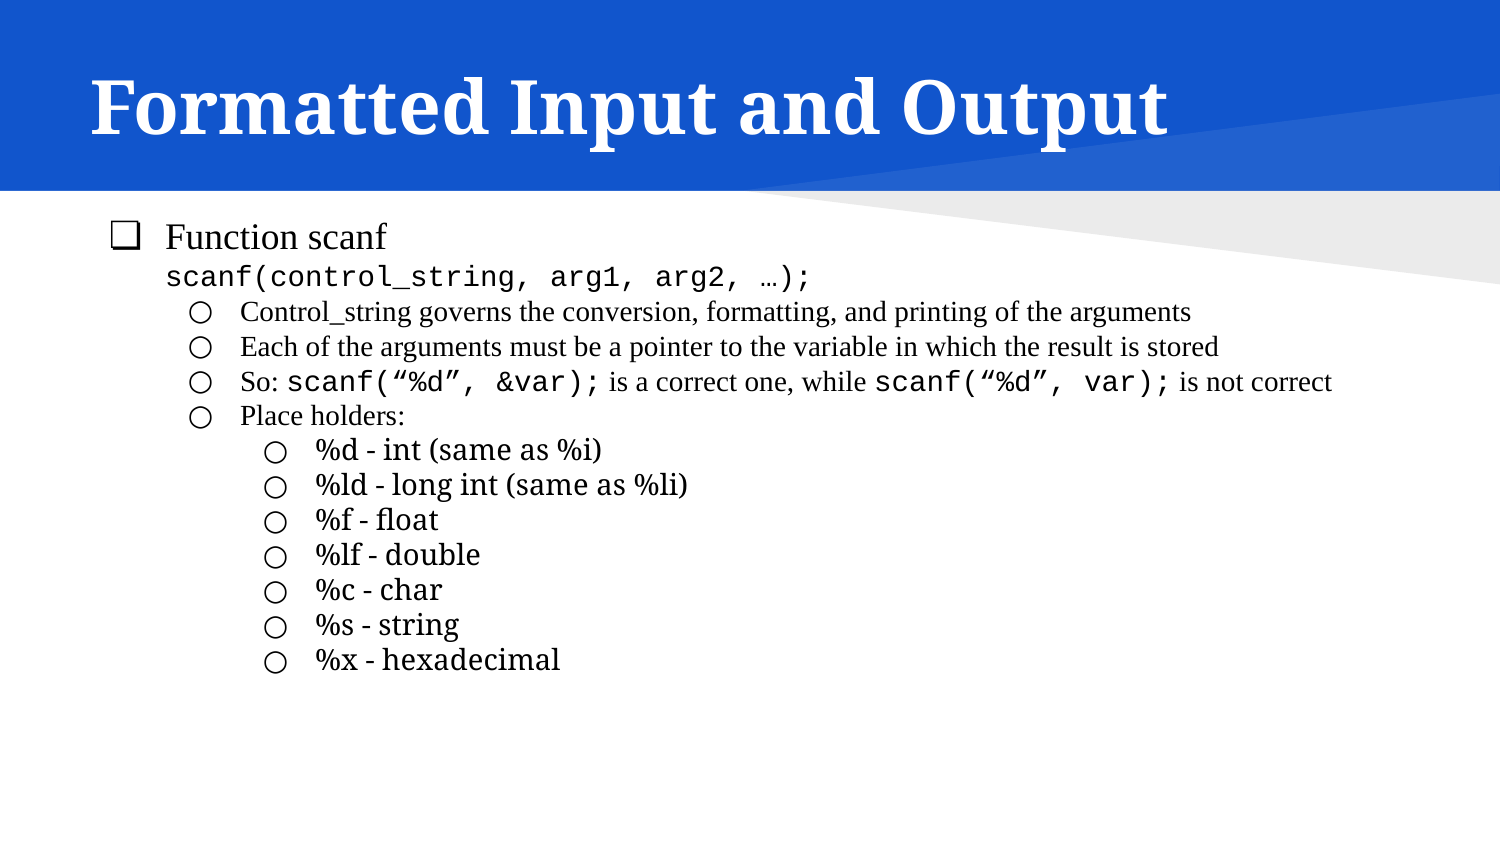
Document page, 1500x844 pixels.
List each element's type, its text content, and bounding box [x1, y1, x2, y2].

title Formatted Input and Output [75, 33, 1425, 175]
list Function scanf scanf(control_string, arg1, arg2, …); Control_string governs the conversion, formatting, and printing of the arguments Each of the arguments must be a pointer to the variable in which the result is stored So: scanf(“%d”, &var); is a correct one, while scanf(“%d”, var); is not correct Place holders: %d - int (same as %i) %ld - long int (same as %li) %f - float %lf - double %c - char %s - string %x - hexadecimal [75, 196, 1425, 808]
